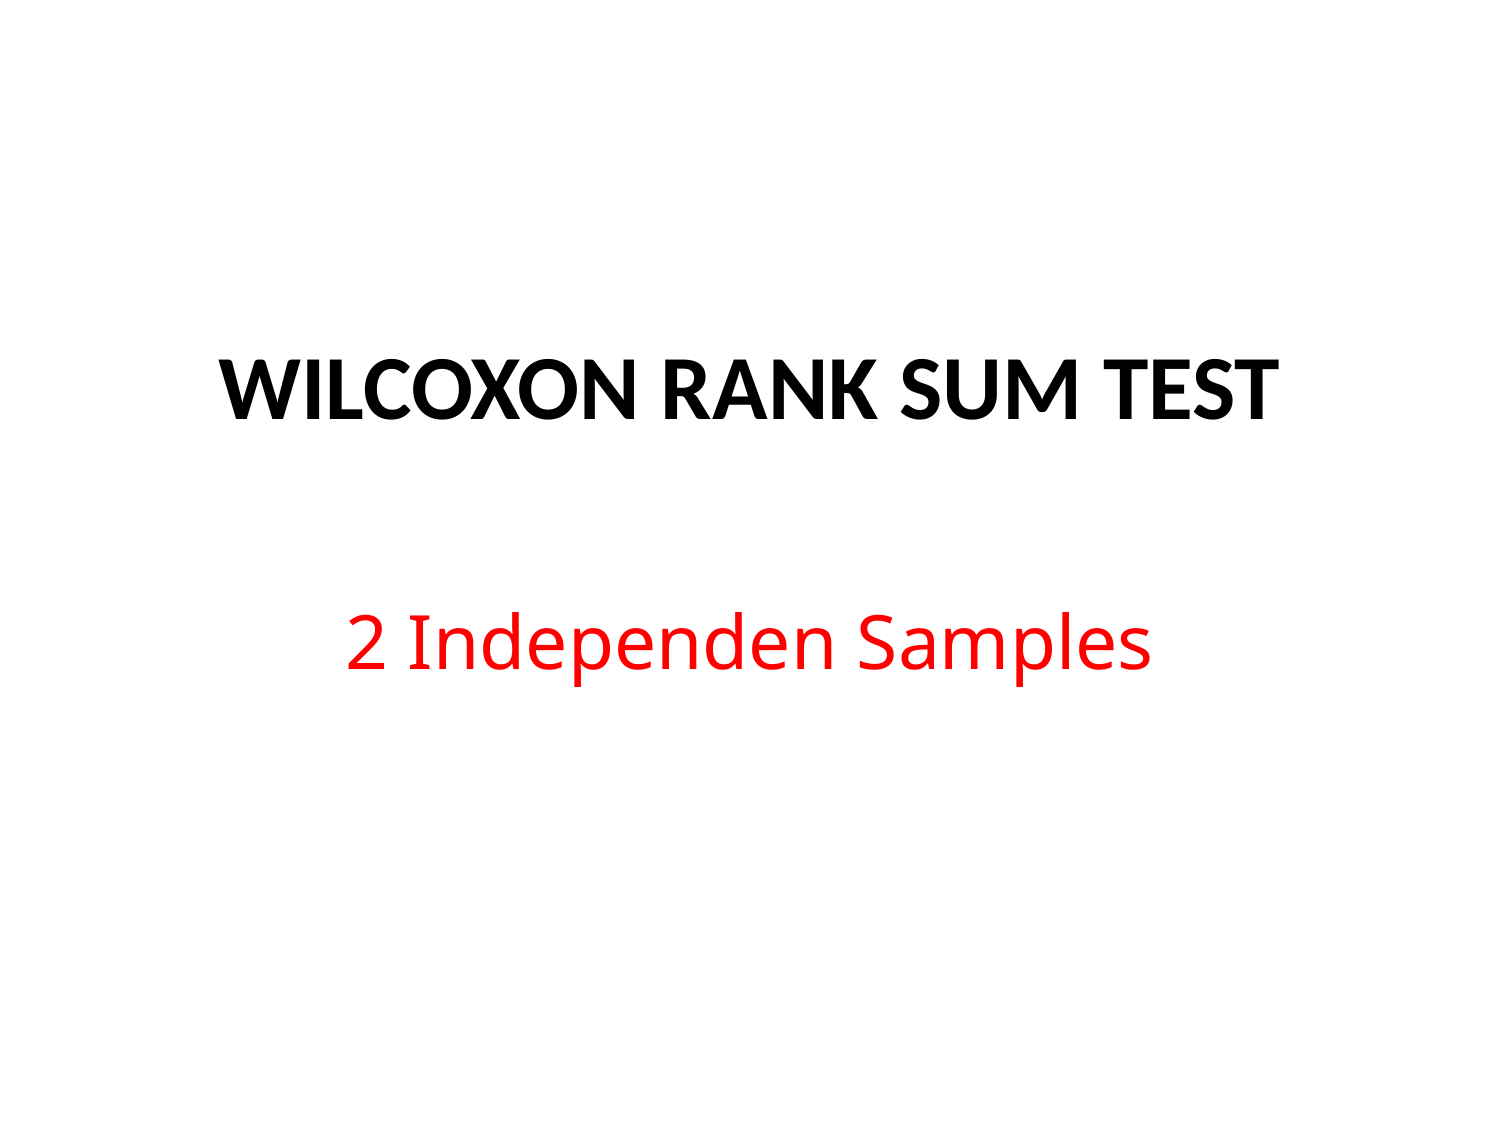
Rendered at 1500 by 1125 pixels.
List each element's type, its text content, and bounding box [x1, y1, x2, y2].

title WILCOXON RANK SUM TEST [112, 262, 1388, 504]
subtitle 2 Independen Samples [225, 587, 1275, 725]
